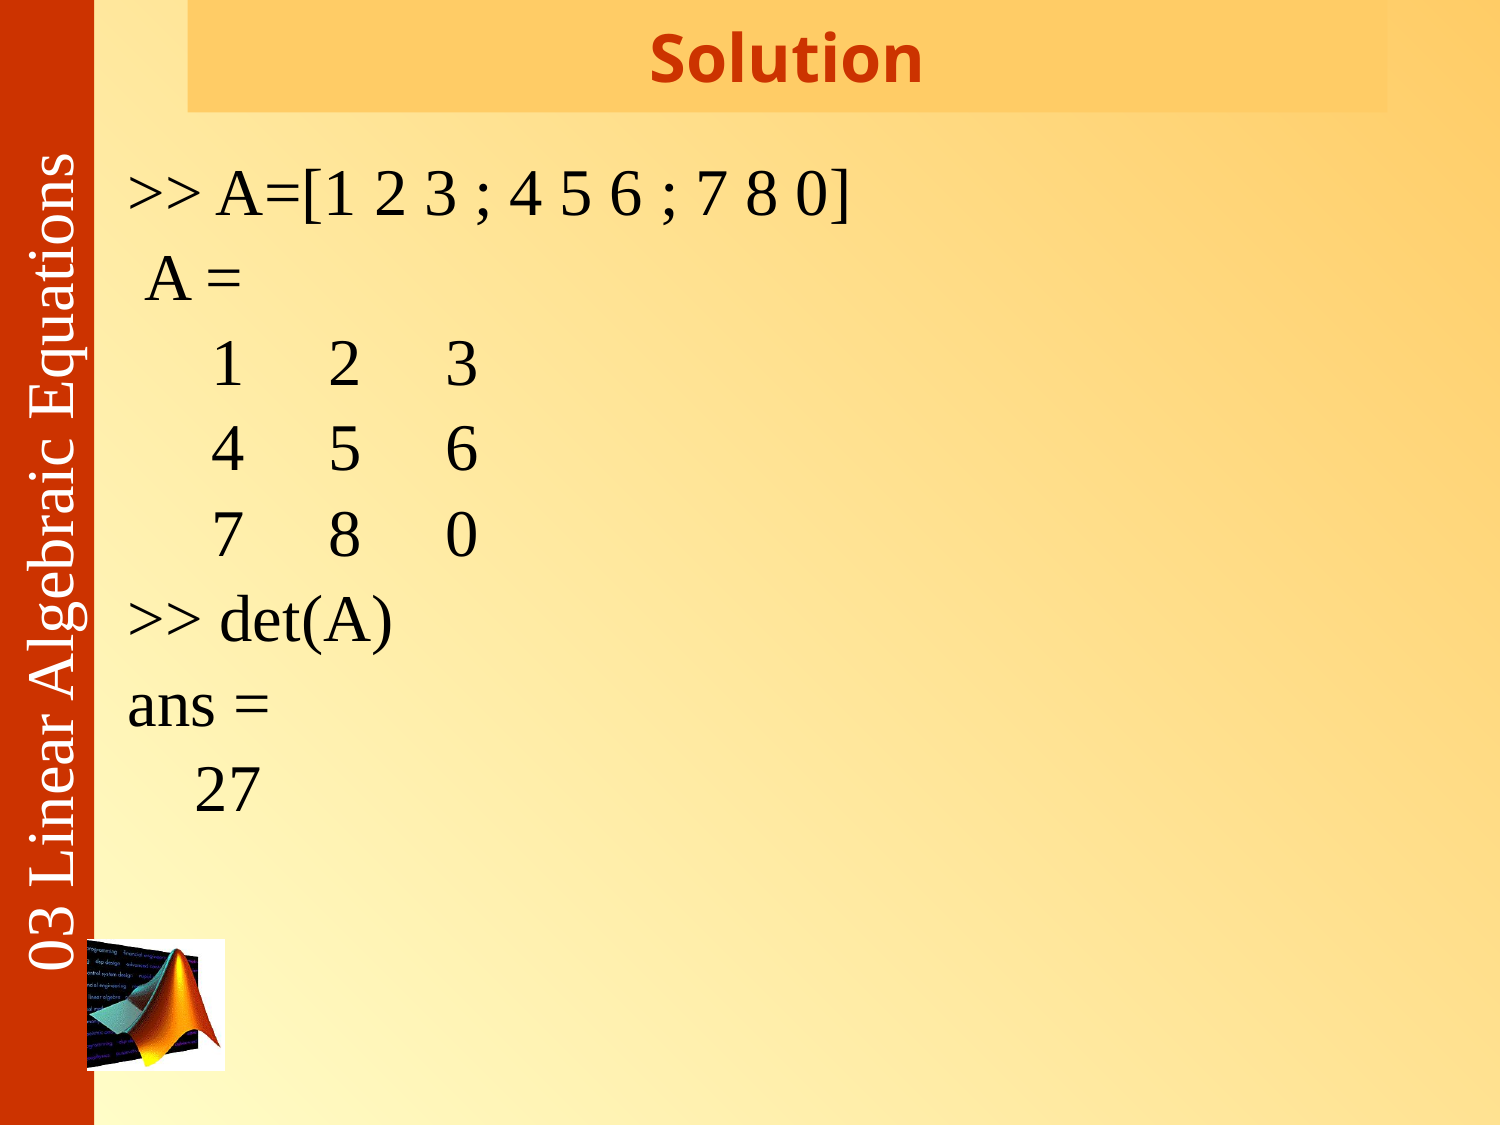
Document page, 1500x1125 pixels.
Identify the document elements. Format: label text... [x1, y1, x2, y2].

picture [87, 939, 225, 1071]
list >> A=[1 2 3 ; 4 5 6 ; 7 8 0] A = 1 2 3 4 5 6 7 8 0 >> det(A) ans = 27 [112, 149, 1388, 988]
title Solution [187, 0, 1388, 113]
